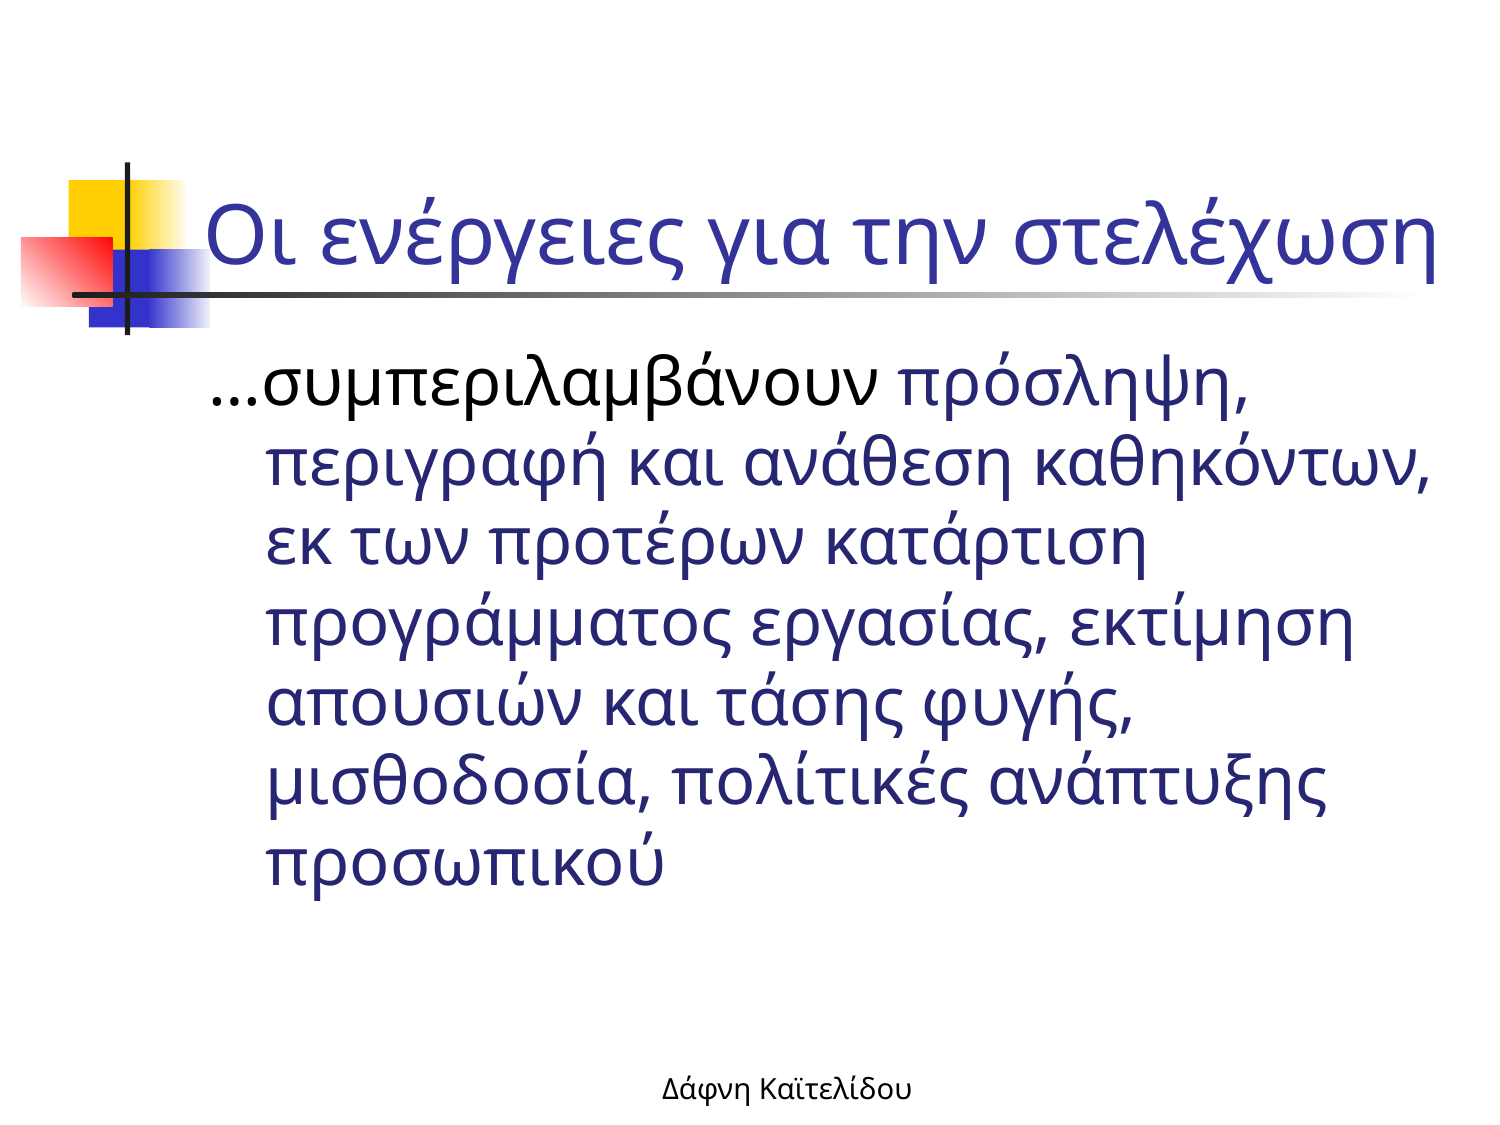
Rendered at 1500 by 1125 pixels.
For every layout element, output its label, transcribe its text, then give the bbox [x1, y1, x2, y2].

list …συμπεριλαμβάνουν πρόσληψη, περιγραφή και ανάθεση καθηκόντων, εκ των προτέρων κατάρτιση προγράμματος εργασίας, εκτίμηση απουσιών και τάσης φυγής, μισθοδοσία, πολίτικές ανάπτυξης προσωπικού [193, 330, 1470, 1007]
title Οι ενέργειες για την στελέχωση [188, 101, 1468, 289]
footer Δάφνη Καϊτελίδου [549, 1037, 1026, 1113]
